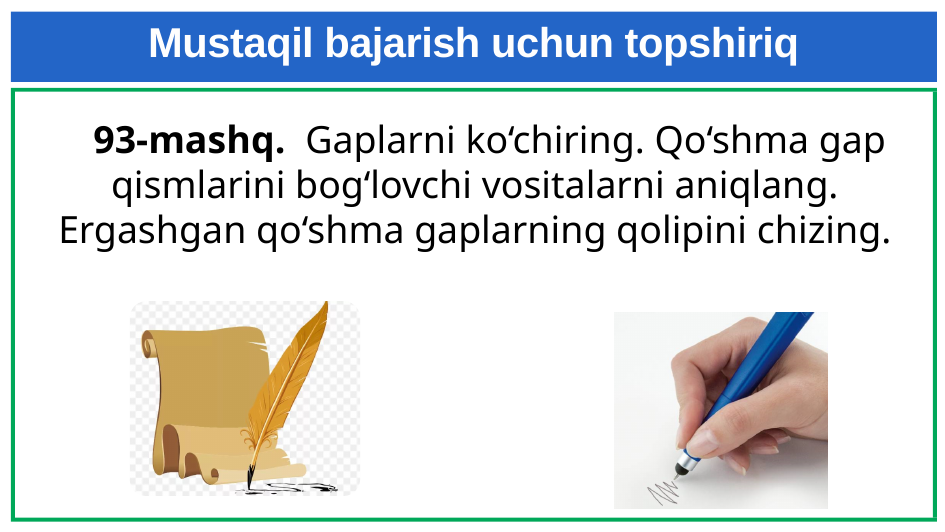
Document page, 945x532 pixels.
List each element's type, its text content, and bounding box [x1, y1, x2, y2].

picture [613, 311, 828, 509]
title Mustaqil bajarish uchun topshiriq [13, 13, 934, 77]
text_box 93-mashq. Gaplarni ko‘chiring. Qo‘shma gap qismlarini bog‘lovchi vositalarni aniqlang. Ergashgan qo‘shma gaplarning qolipini chizing. [29, 109, 922, 259]
picture [129, 300, 361, 497]
